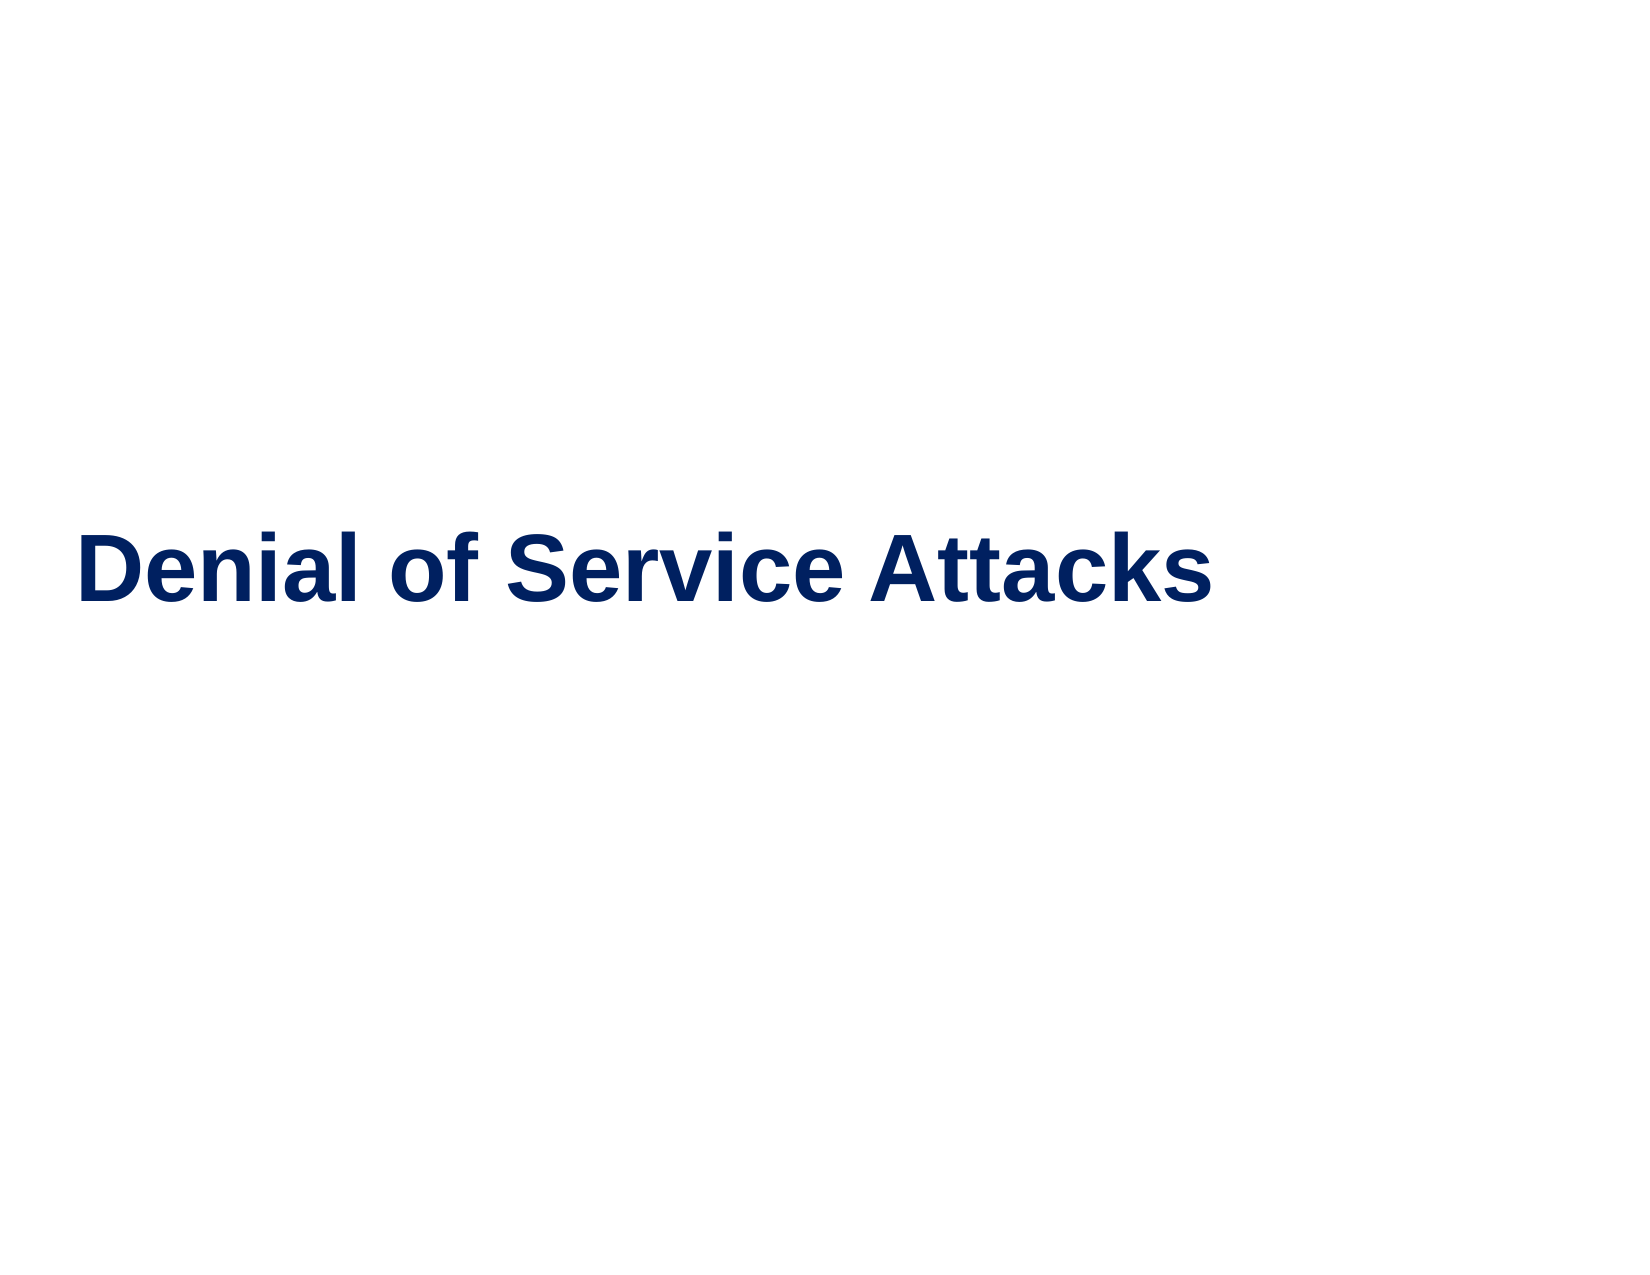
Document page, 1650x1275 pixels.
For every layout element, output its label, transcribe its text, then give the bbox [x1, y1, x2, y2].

title Denial of Service Attacks [75, 533, 1572, 609]
